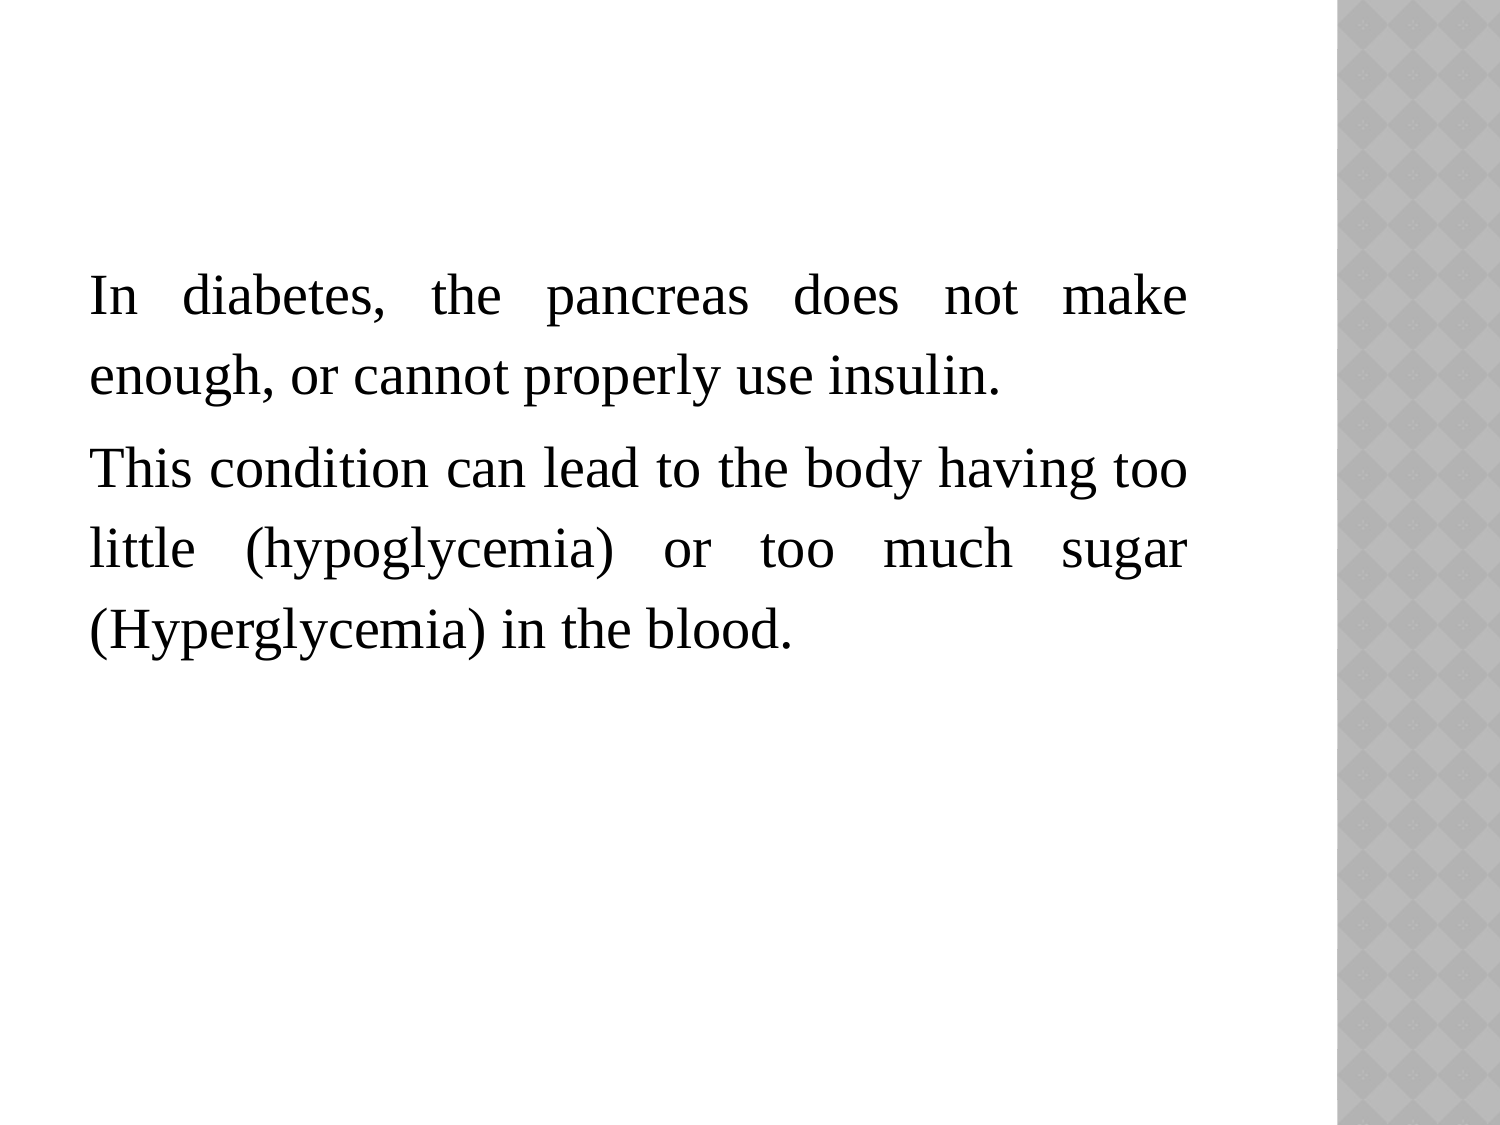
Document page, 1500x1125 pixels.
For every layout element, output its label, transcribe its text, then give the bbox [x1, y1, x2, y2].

list In diabetes, the pancreas does not make enough, or cannot properly use insulin. This condition can lead to the body having too little (hypoglycemia) or too much sugar (Hyperglycemia) in the blood. [75, 62, 1263, 1059]
